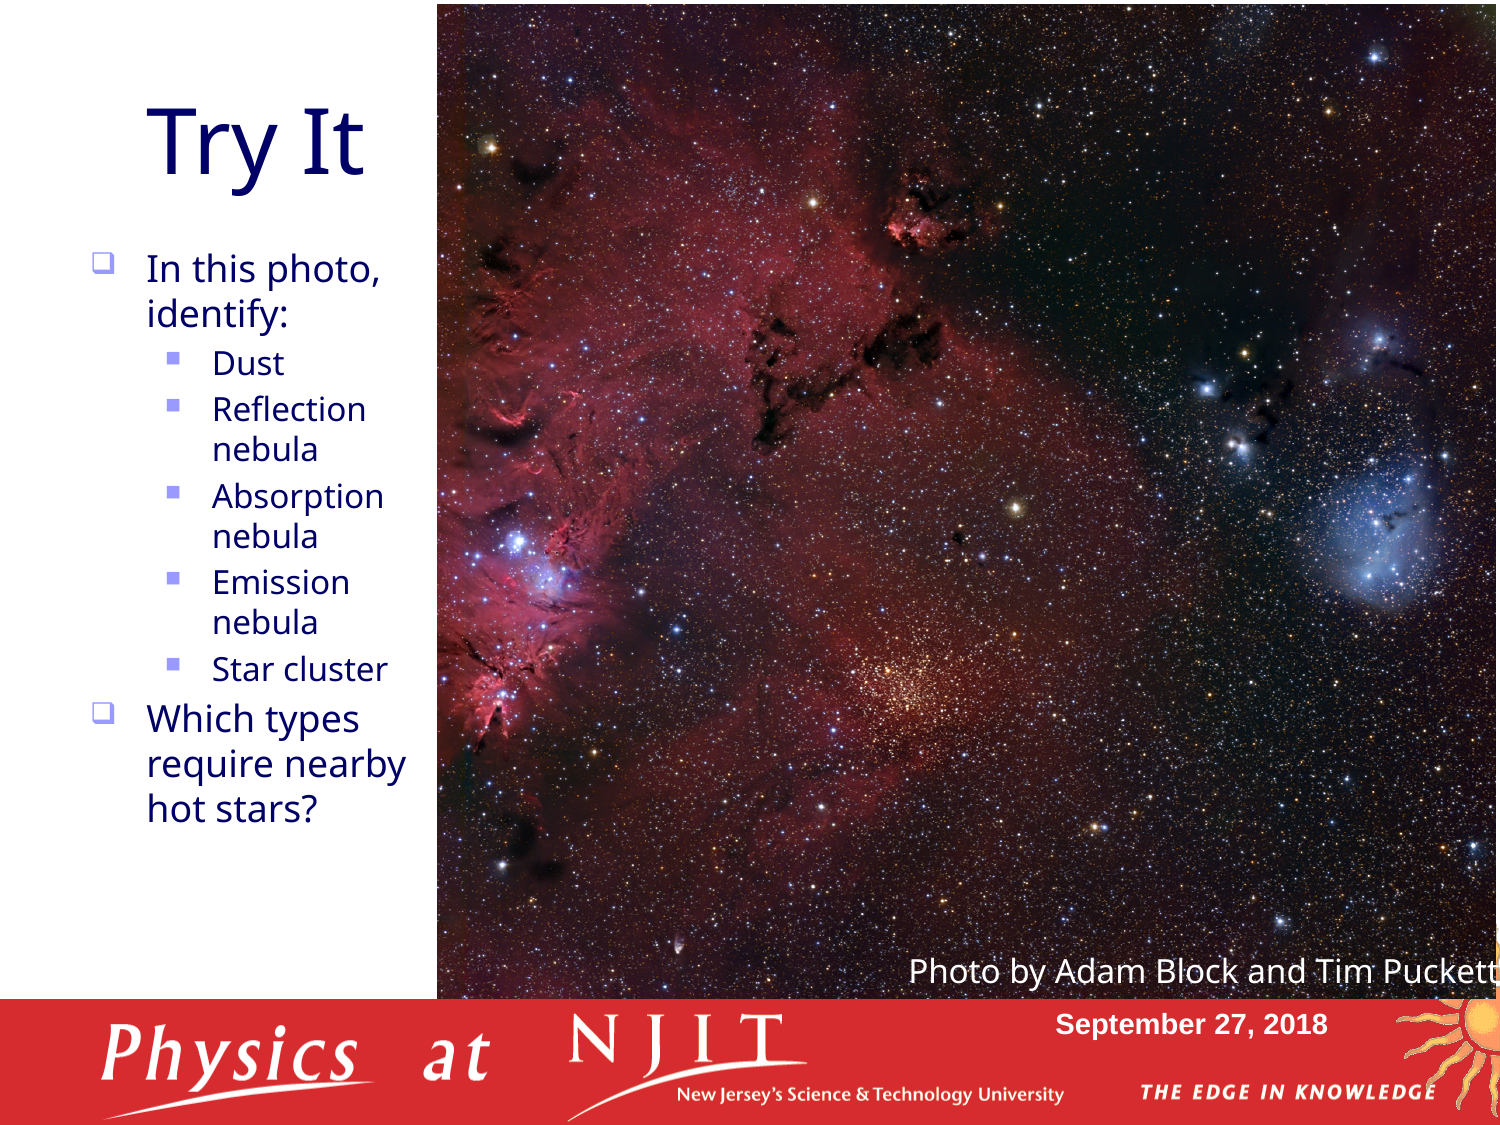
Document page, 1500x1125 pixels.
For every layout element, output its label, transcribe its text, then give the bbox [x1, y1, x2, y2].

title Try It [75, 62, 432, 213]
picture [0, 3, 1500, 1125]
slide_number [1040, 1008, 1391, 1048]
list In this photo, identify: Dust Reflection nebula Absorption nebula Emission nebula Star cluster Which types require nearby hot stars? [75, 237, 432, 1000]
